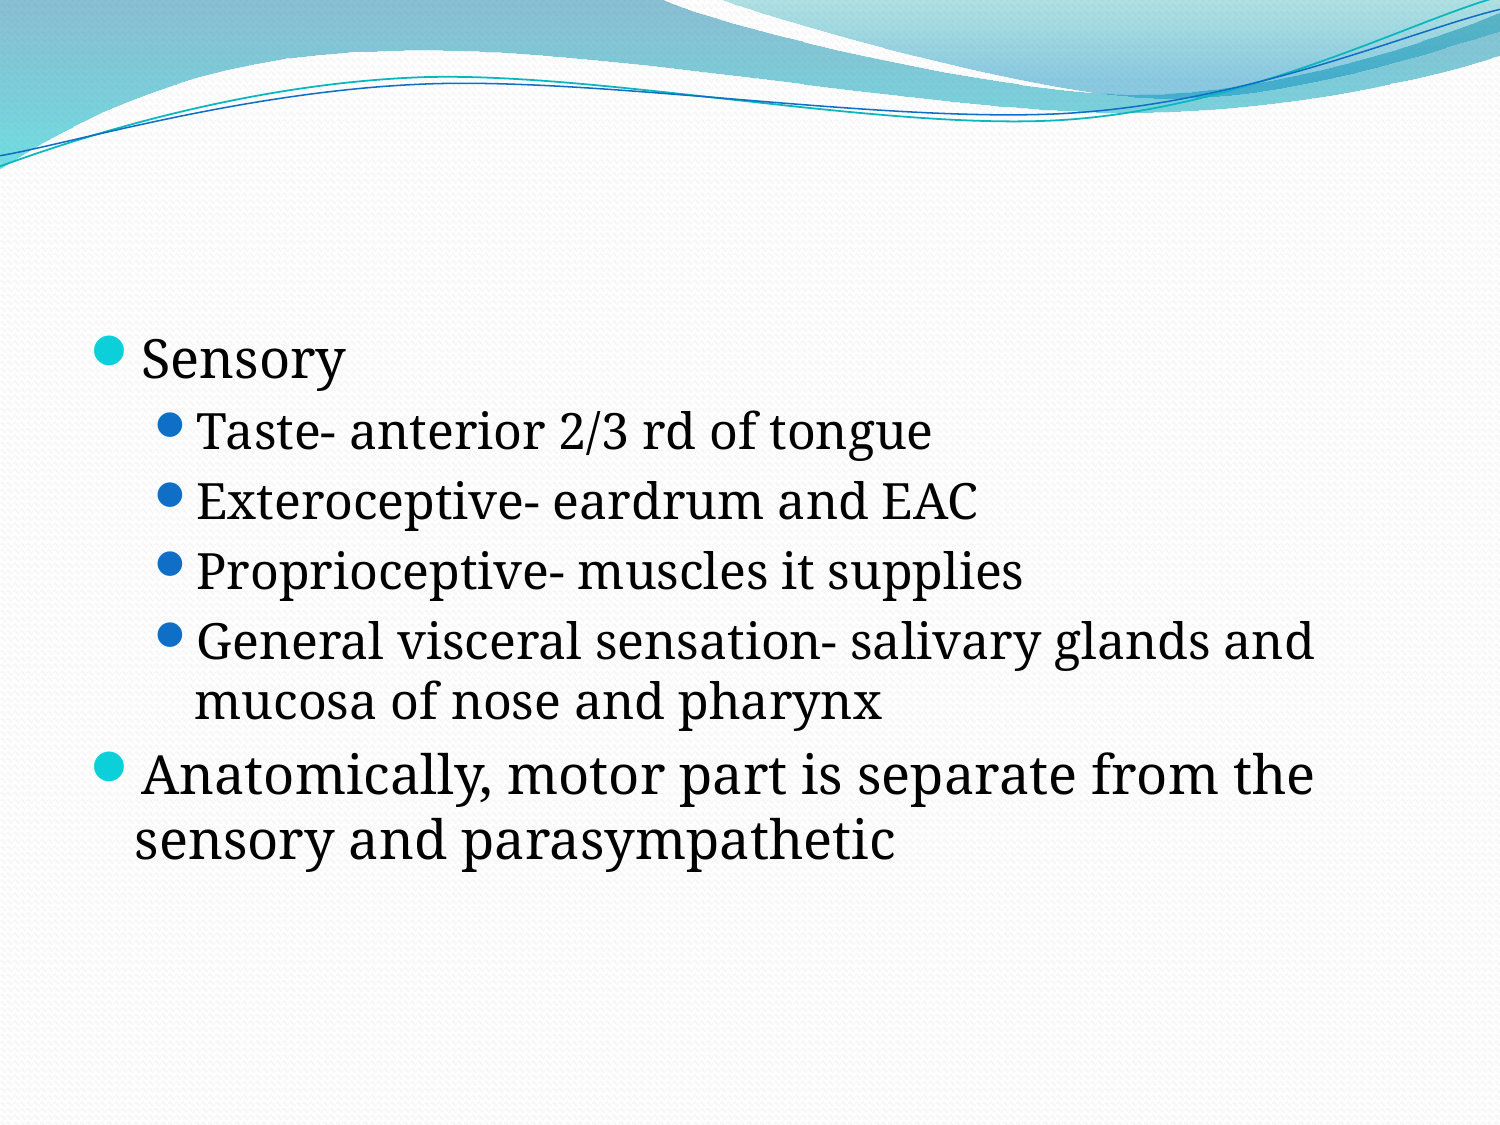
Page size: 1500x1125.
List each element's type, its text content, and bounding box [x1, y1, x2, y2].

list Sensory Taste- anterior 2/3 rd of tongue Exteroceptive- eardrum and EAC Proprioceptive- muscles it supplies General visceral sensation- salivary glands and mucosa of nose and pharynx Anatomically, motor part is separate from the sensory and parasympathetic [75, 317, 1425, 1038]
